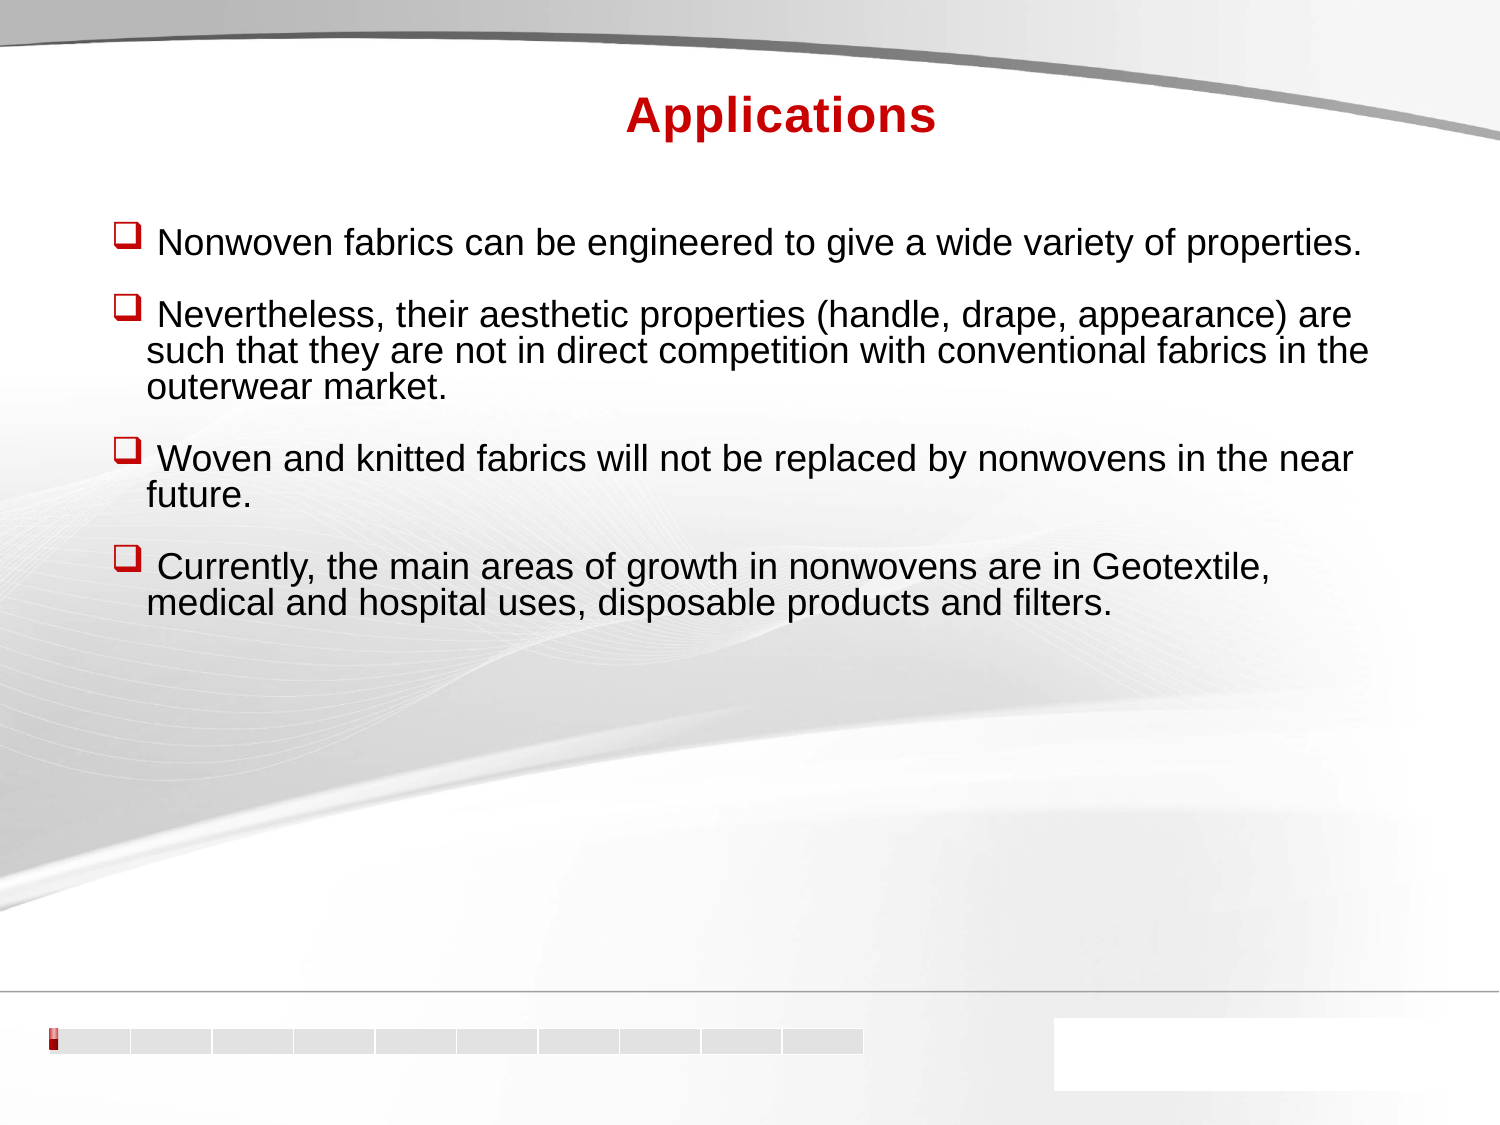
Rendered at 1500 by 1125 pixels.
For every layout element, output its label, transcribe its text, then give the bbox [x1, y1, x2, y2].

picture [0, 0, 1500, 990]
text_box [42, 1034, 65, 1044]
text_box Nonwoven fabrics can be engineered to give a wide variety of properties. Nevertheless, their aesthetic properties (handle, drape, appearance) are such that they are not in direct competition with conventional fabrics in the outerwear market. Woven and knitted fabrics will not be replaced by nonwovens in the near future. Currently, the main areas of growth in nonwovens are in Geotextile, medical and hospital uses, disposable products and filters. [96, 219, 1386, 630]
picture [0, 993, 1500, 1125]
text_box Applications [452, 75, 1111, 151]
